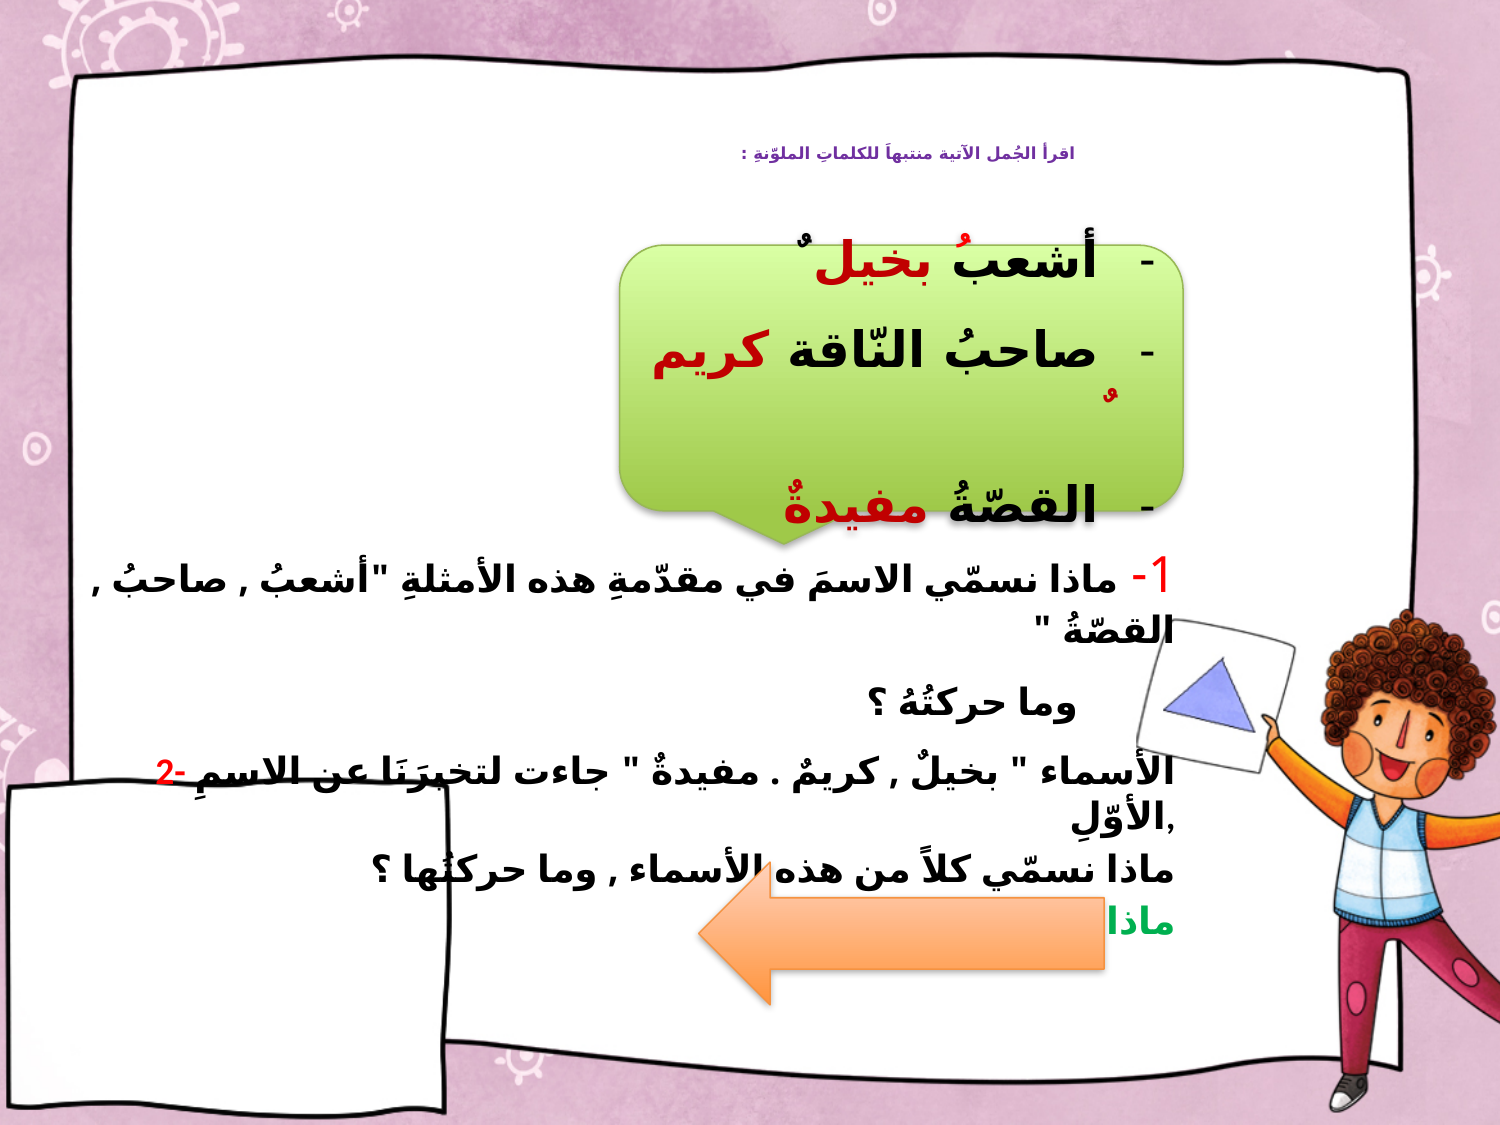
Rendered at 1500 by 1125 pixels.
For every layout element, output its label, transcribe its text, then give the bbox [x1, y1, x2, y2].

text_box أشعبُ بخيل ٌ صاحبُ النّاقة كريم ٌ القصّةُ مفيدةٌ [618, 244, 1184, 545]
text_box [698, 861, 1105, 1006]
title اقرأ الجُمل الآتية منتبهاَ للكلماتِ الملوّنةِ : [406, 120, 1425, 171]
list 1- ماذا نسمّي الاسمَ في مقدّمةِ هذه الأمثلةِ "أشعبُ , صاحبُ , القصّةُ " وما حركتُهُ ؟ 2- الأسماء " بخيلٌ , كريمٌ . مفيدةٌ " جاءت لتخبرَنَا عن الاسمِ الأوّلِ, ماذا نسمّي كلاً من هذه الأسماء , وما حركتُها ؟ 3- ماذا نستنتج ؟ [75, 262, 1191, 1005]
picture [0, 0, 1500, 1125]
